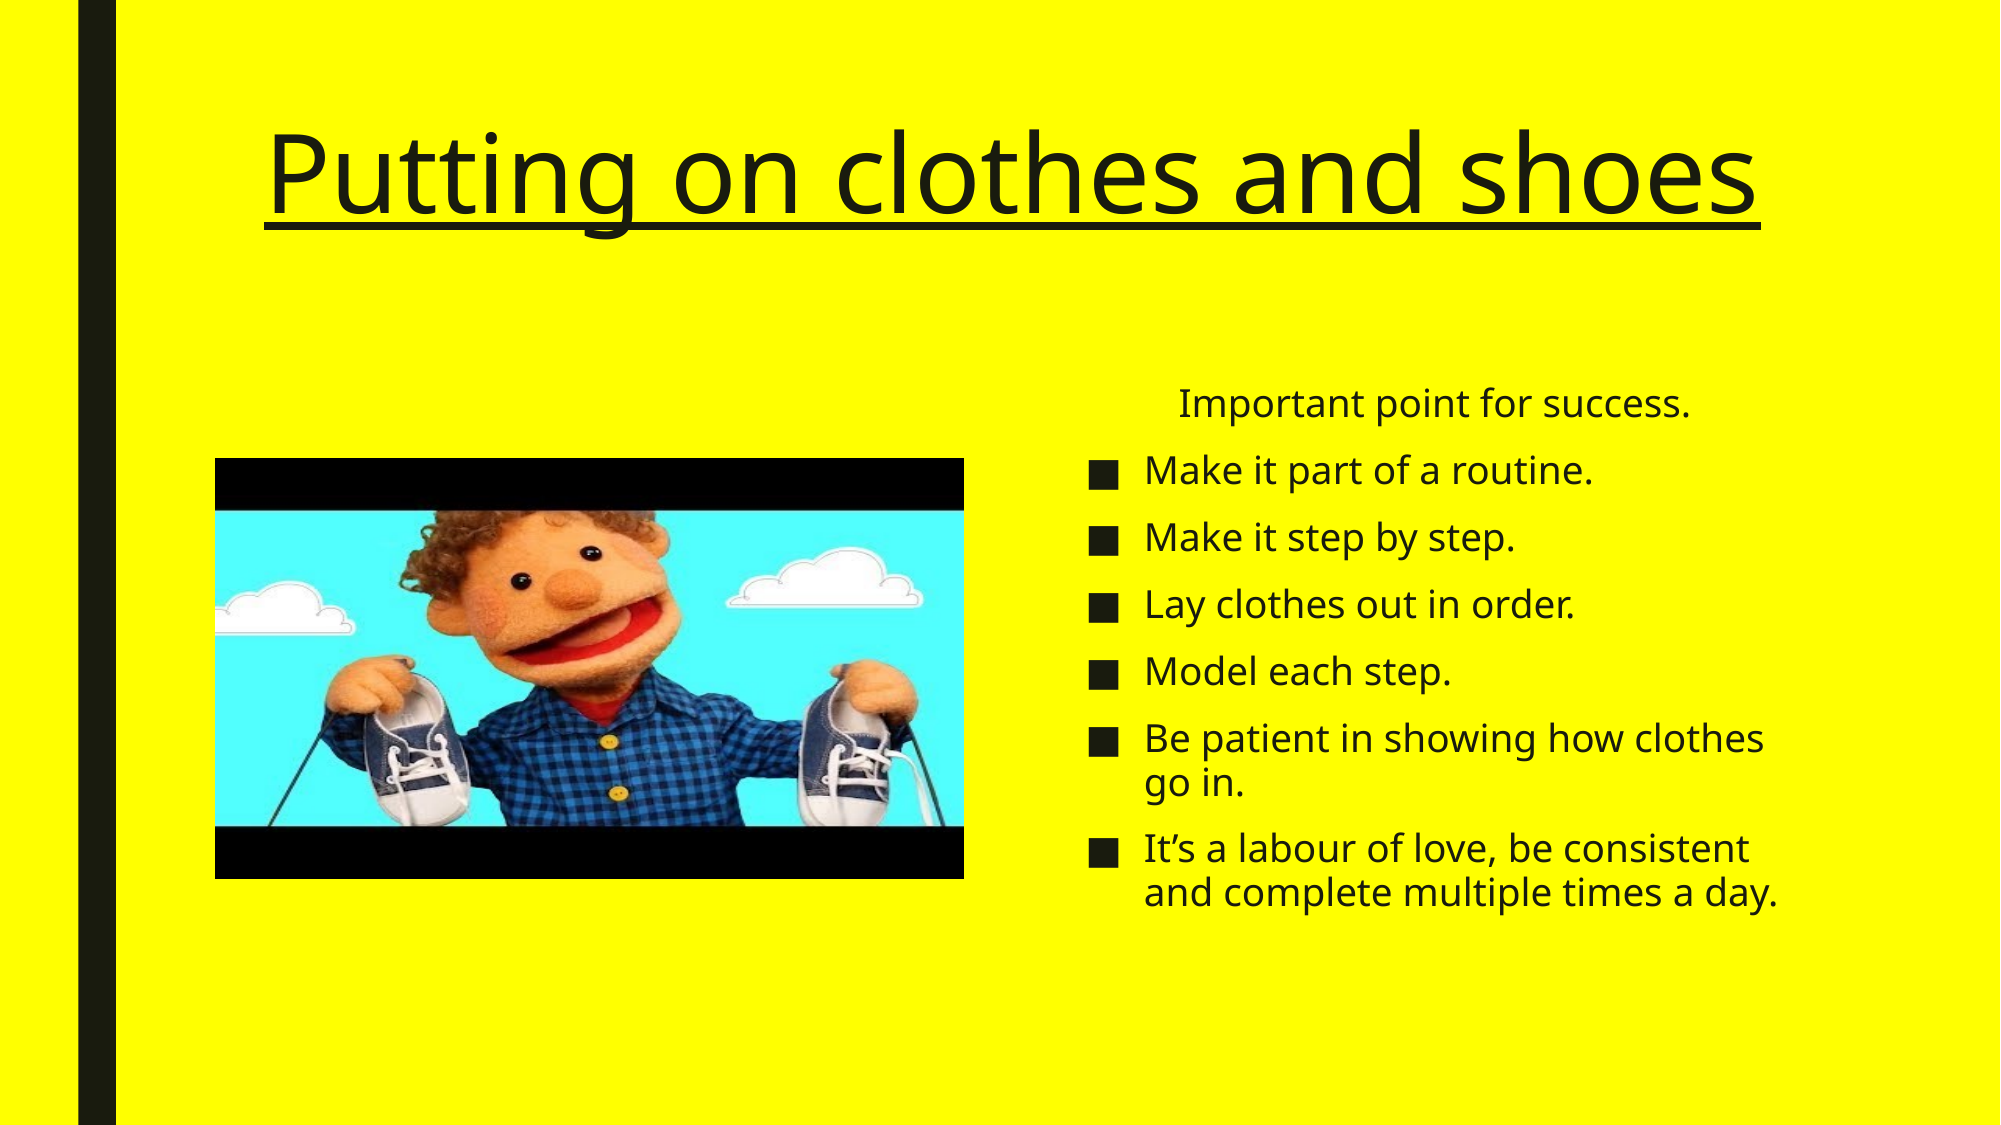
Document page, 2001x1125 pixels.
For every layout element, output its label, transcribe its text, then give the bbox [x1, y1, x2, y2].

list Important point for success. Make it part of a routine. Make it step by step. Lay clothes out in order. Model each step. Be patient in showing how clothes go in. It’s a labour of love, be consistent and complete multiple times a day. [1070, 375, 1801, 963]
title Putting on clothes and shoes [225, 112, 1800, 357]
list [214, 457, 965, 880]
